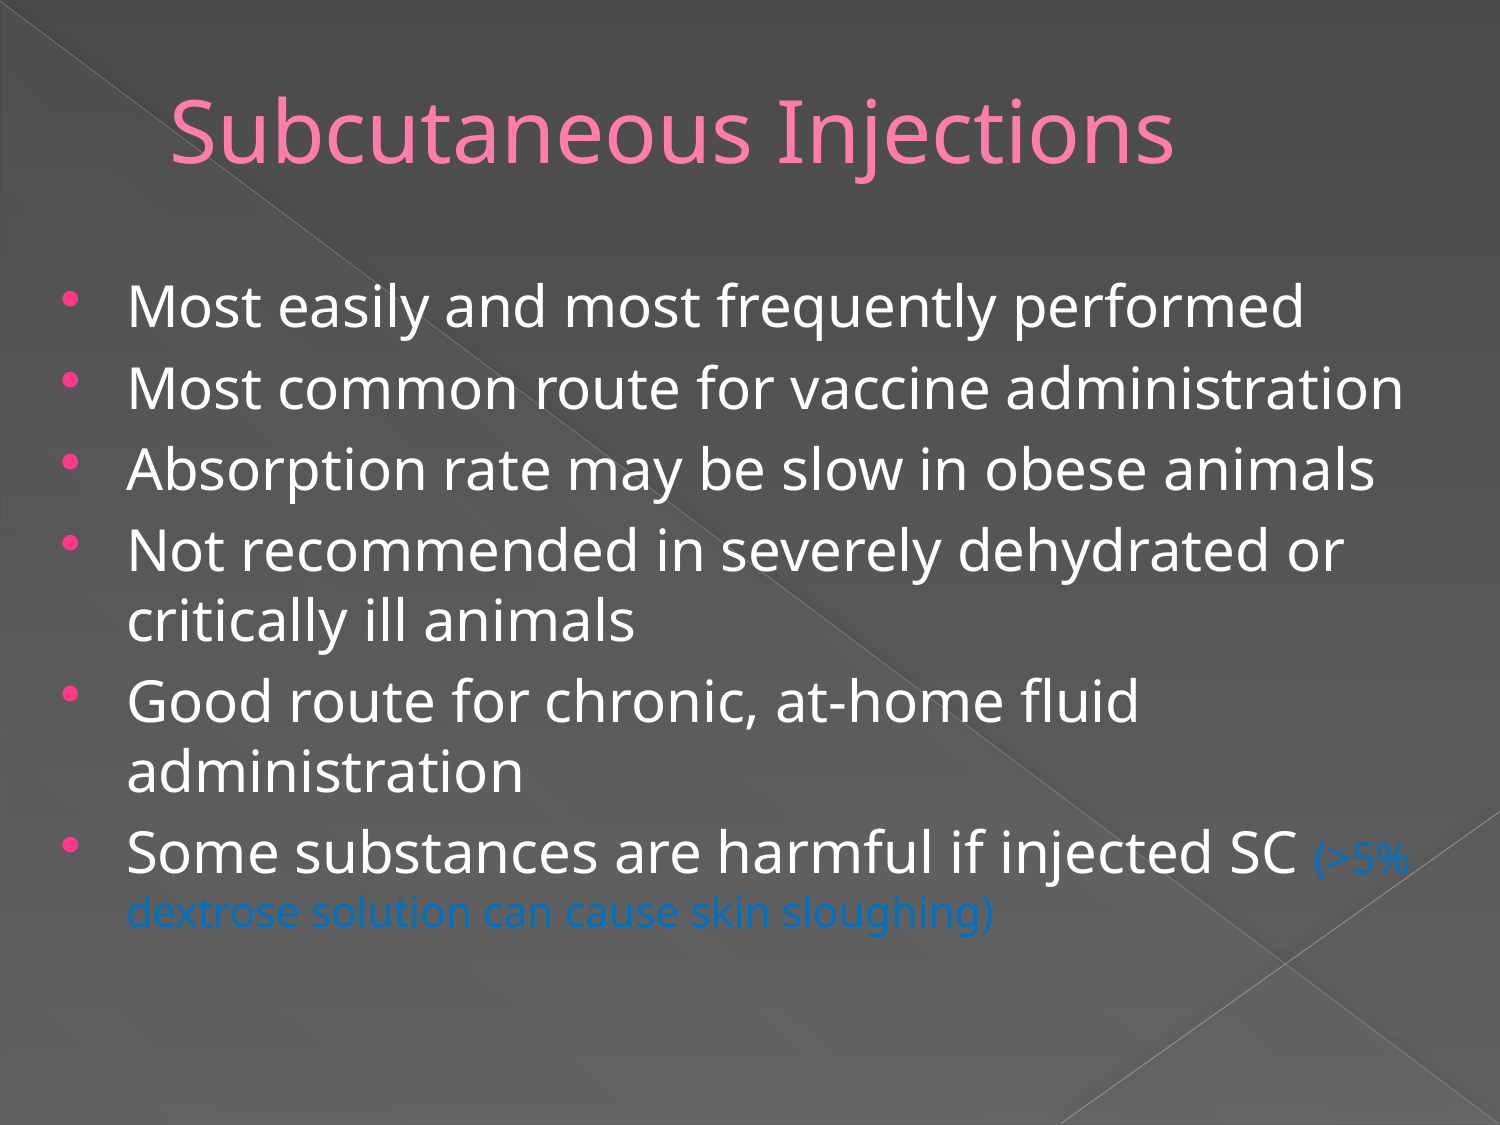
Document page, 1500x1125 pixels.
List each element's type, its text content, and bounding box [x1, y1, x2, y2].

list Most easily and most frequently performed Most common route for vaccine administration Absorption rate may be slow in obese animals Not recommended in severely dehydrated or critically ill animals Good route for chronic, at-home fluid administration Some substances are harmful if injected SC (>5% dextrose solution can cause skin sloughing) [37, 262, 1438, 1033]
title Subcutaneous Injections [75, 43, 1425, 213]
